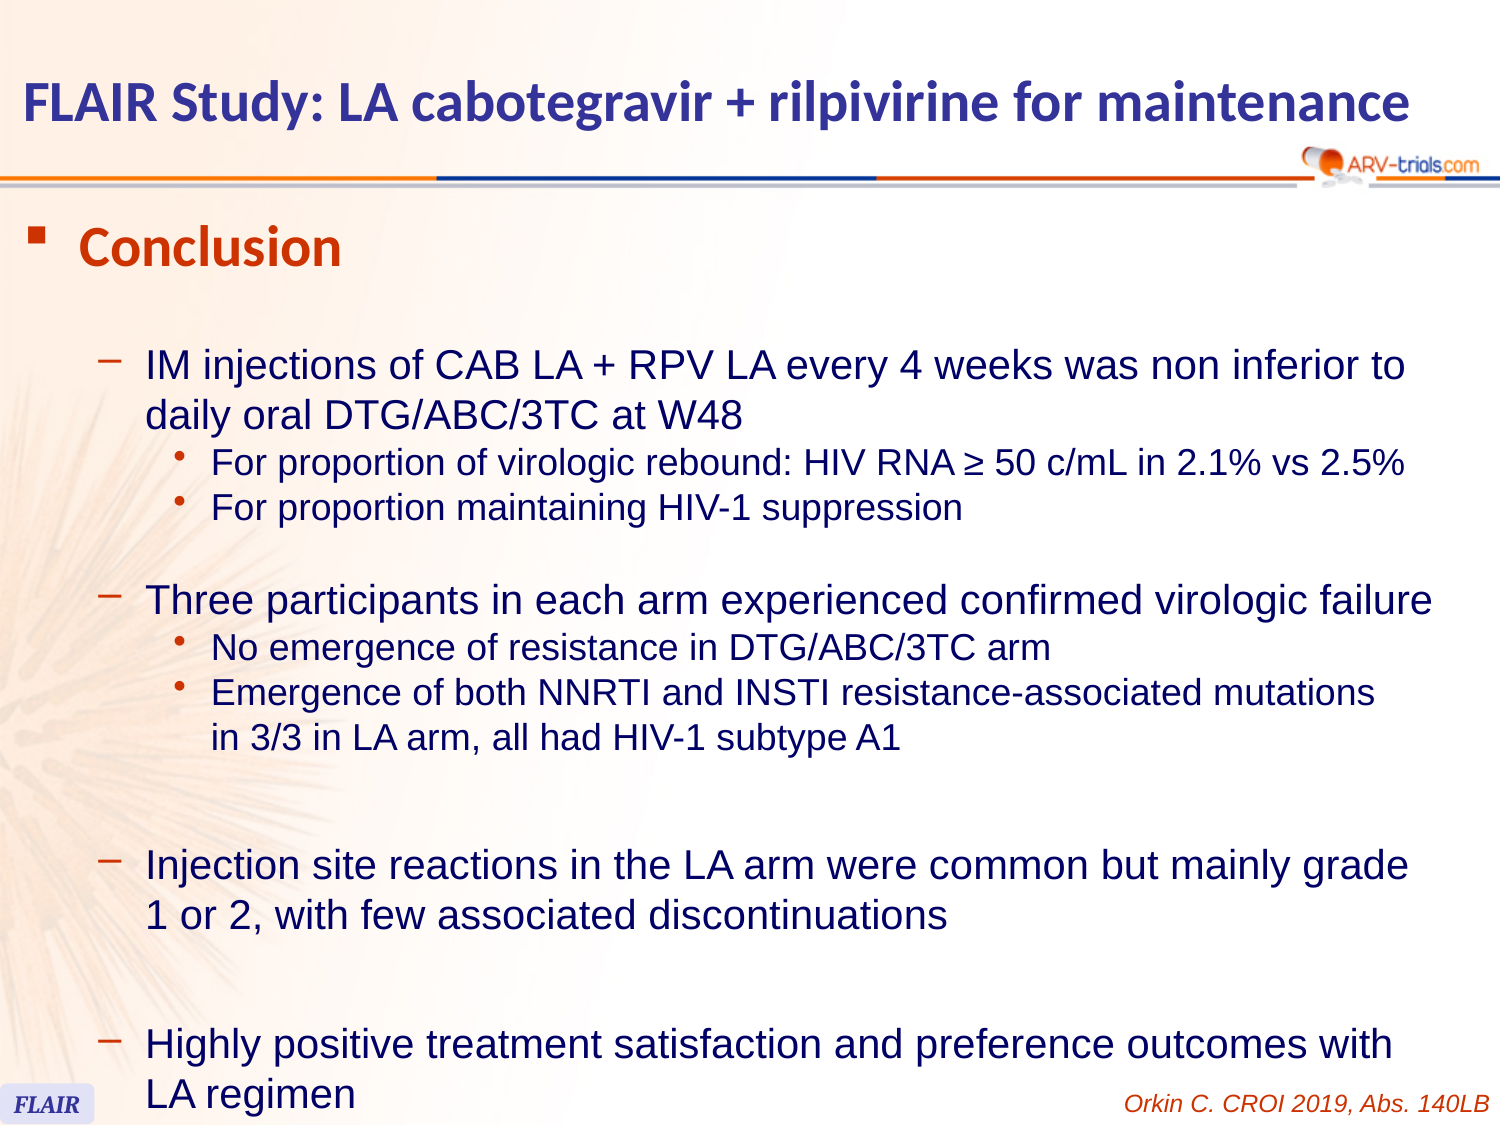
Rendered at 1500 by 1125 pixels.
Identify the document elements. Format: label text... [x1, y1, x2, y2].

text_box Orkin C. CROI 2019, Abs. 140LB [316, 1080, 1500, 1125]
title FLAIR Study: LA cabotegravir + rilpivirine for maintenance [8, 6, 1500, 190]
list Conclusion IM injections of CAB LA + RPV LA every 4 weeks was non inferior to daily oral DTG/ABC/3TC at W48 For proportion of virologic rebound: HIV RNA ≥ 50 c/mL in 2.1% vs 2.5% For proportion maintaining HIV-1 suppression Three participants in each arm experienced confirmed virologic failure No emergence of resistance in DTG/ABC/3TC arm Emergence of both NNRTI and INSTI resistance-associated mutations in 3/3 in LA arm, all had HIV-1 subtype A1 Injection site reactions in the LA arm were common but mainly grade 1 or 2, with few associated discontinuations Highly positive treatment satisfaction and preference outcomes with LA regimen [8, 200, 1456, 1071]
text_box FLAIR [0, 1083, 95, 1125]
picture [0, 0, 1500, 1125]
